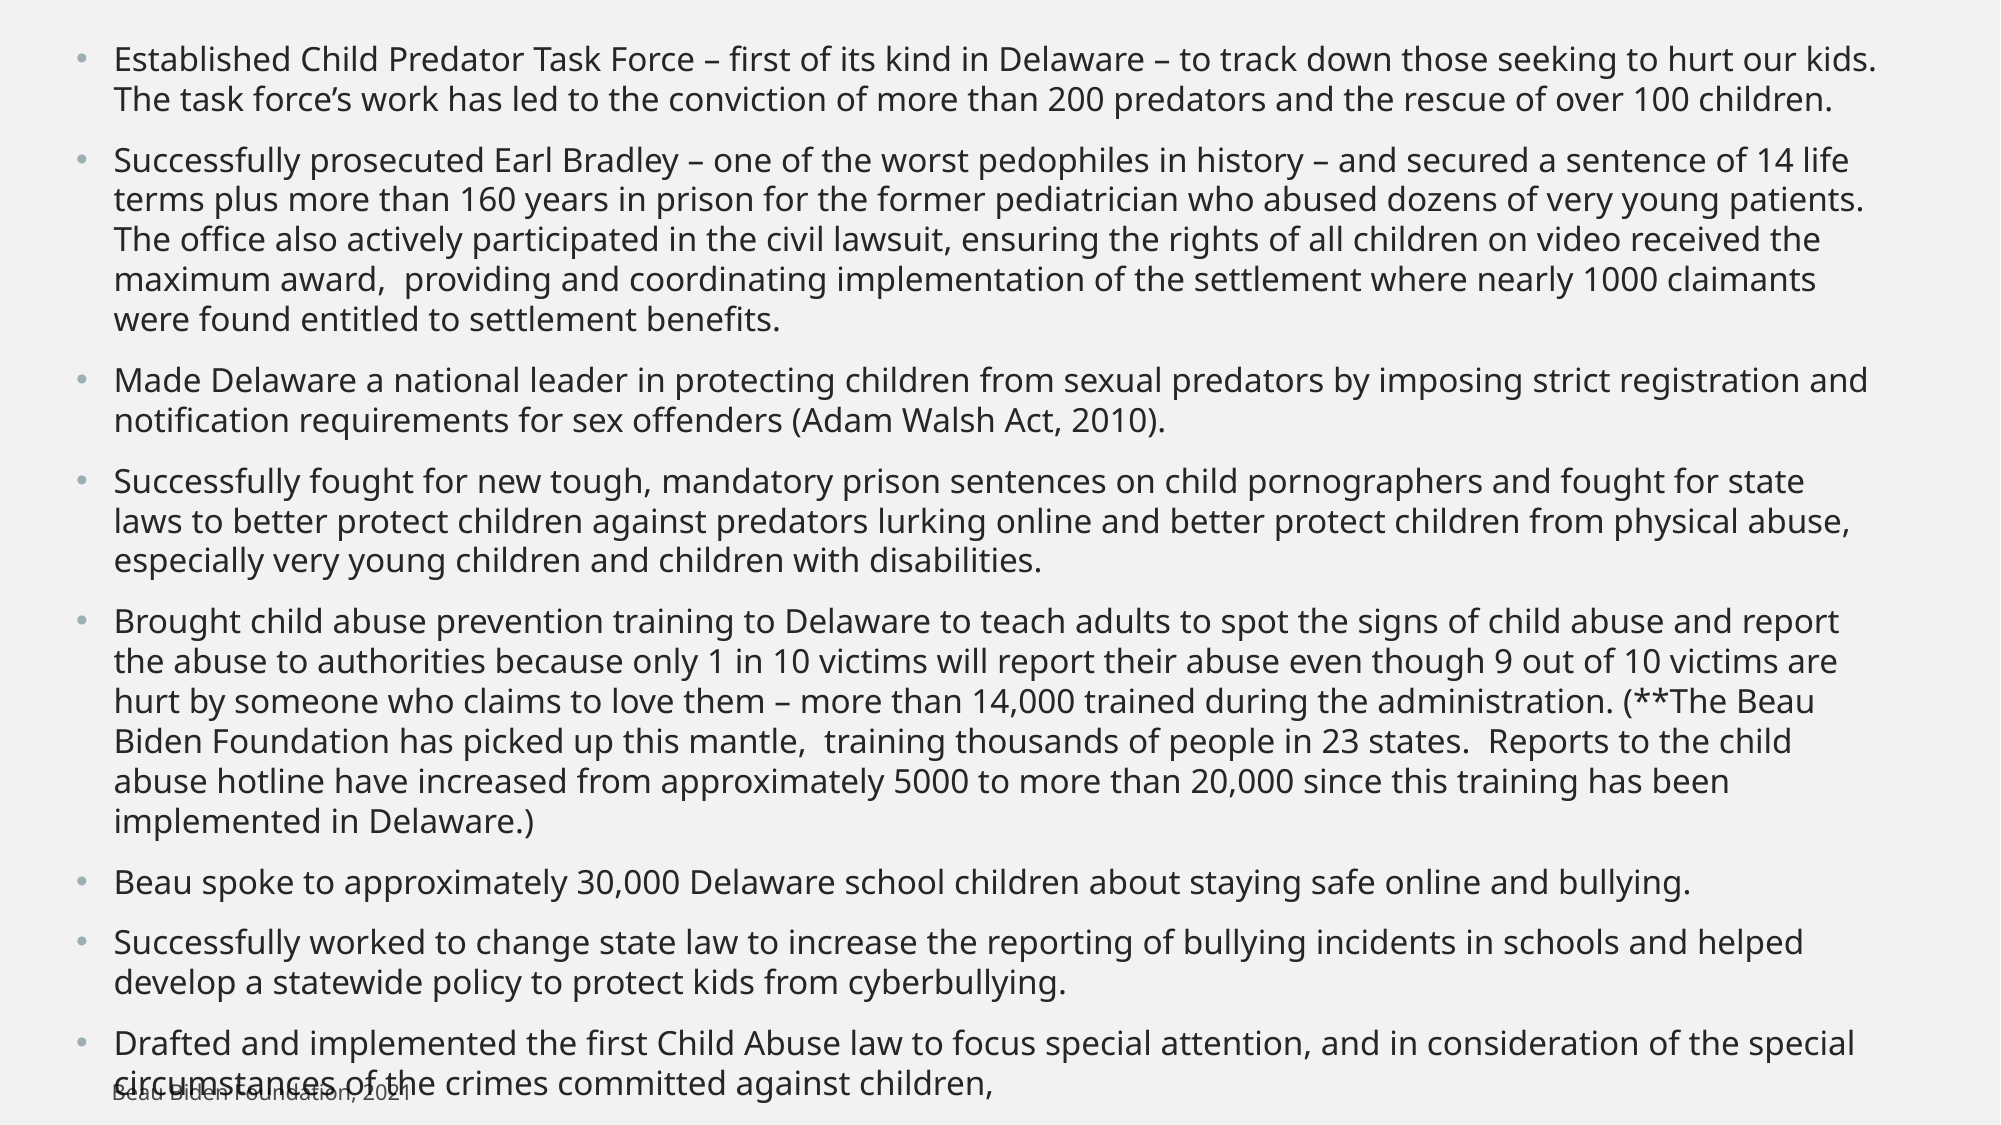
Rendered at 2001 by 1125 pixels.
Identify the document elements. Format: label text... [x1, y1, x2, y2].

footer Beau Biden Foundation, 2021 [96, 1057, 509, 1125]
list Established Child Predator Task Force – first of its kind in Delaware – to track down those seeking to hurt our kids. The task force’s work has led to the conviction of more than 200 predators and the rescue of over 100 children. Successfully prosecuted Earl Bradley – one of the worst pedophiles in history – and secured a sentence of 14 life terms plus more than 160 years in prison for the former pediatrician who abused dozens of very young patients. The office also actively participated in the civil lawsuit, ensuring the rights of all children on video received the maximum award, providing and coordinating implementation of the settlement where nearly 1000 claimants were found entitled to settlement benefits. Made Delaware a national leader in protecting children from sexual predators by imposing strict registration and notification requirements for sex offenders (Adam Walsh Act, 2010). Successfully fought for new tough, mandatory prison sentences on child pornographers and fought for state laws to better protect children against predators lurking online and better protect children from physical abuse, especially very young children and children with disabilities. Brought child abuse prevention training to Delaware to teach adults to spot the signs of child abuse and report the abuse to authorities because only 1 in 10 victims will report their abuse even though 9 out of 10 victims are hurt by someone who claims to love them – more than 14,000 trained during the administration. (**The Beau Biden Foundation has picked up this mantle, training thousands of people in 23 states. Reports to the child abuse hotline have increased from approximately 5000 to more than 20,000 since this training has been implemented in Delaware.) Beau spoke to approximately 30,000 Delaware school children about staying safe online and bullying. Successfully worked to change state law to increase the reporting of bullying incidents in schools and helped develop a statewide policy to protect kids from cyberbullying. Drafted and implemented the first Child Abuse law to focus special attention, and in consideration of the special circumstances of the crimes committed against children, [61, 30, 1900, 942]
